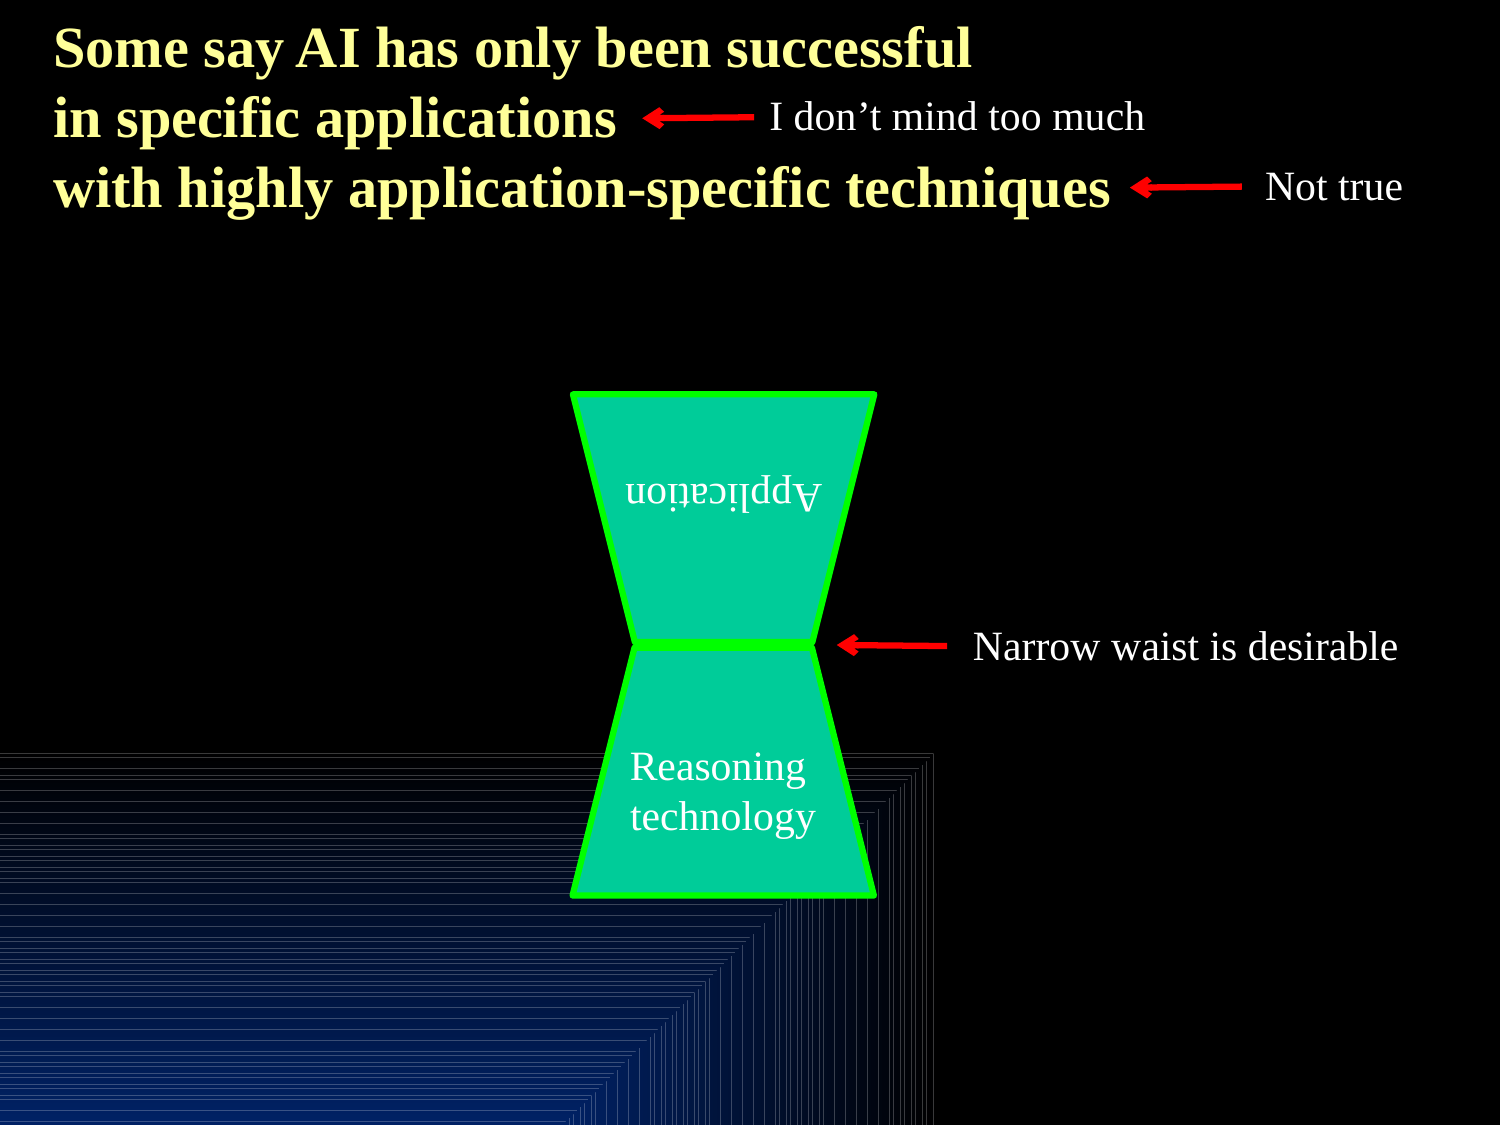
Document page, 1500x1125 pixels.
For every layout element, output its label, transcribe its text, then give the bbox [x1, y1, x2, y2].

text_box Application [572, 394, 875, 643]
title Some say AI has only been successful in specific applications with highly application-specific techniques [37, 52, 1471, 176]
text_box Not true [1250, 151, 1419, 217]
text_box I don’t mind too much [754, 81, 1161, 147]
text_box Narrow waist is desirable [957, 611, 1414, 677]
text_box Reasoning technology [572, 647, 874, 896]
